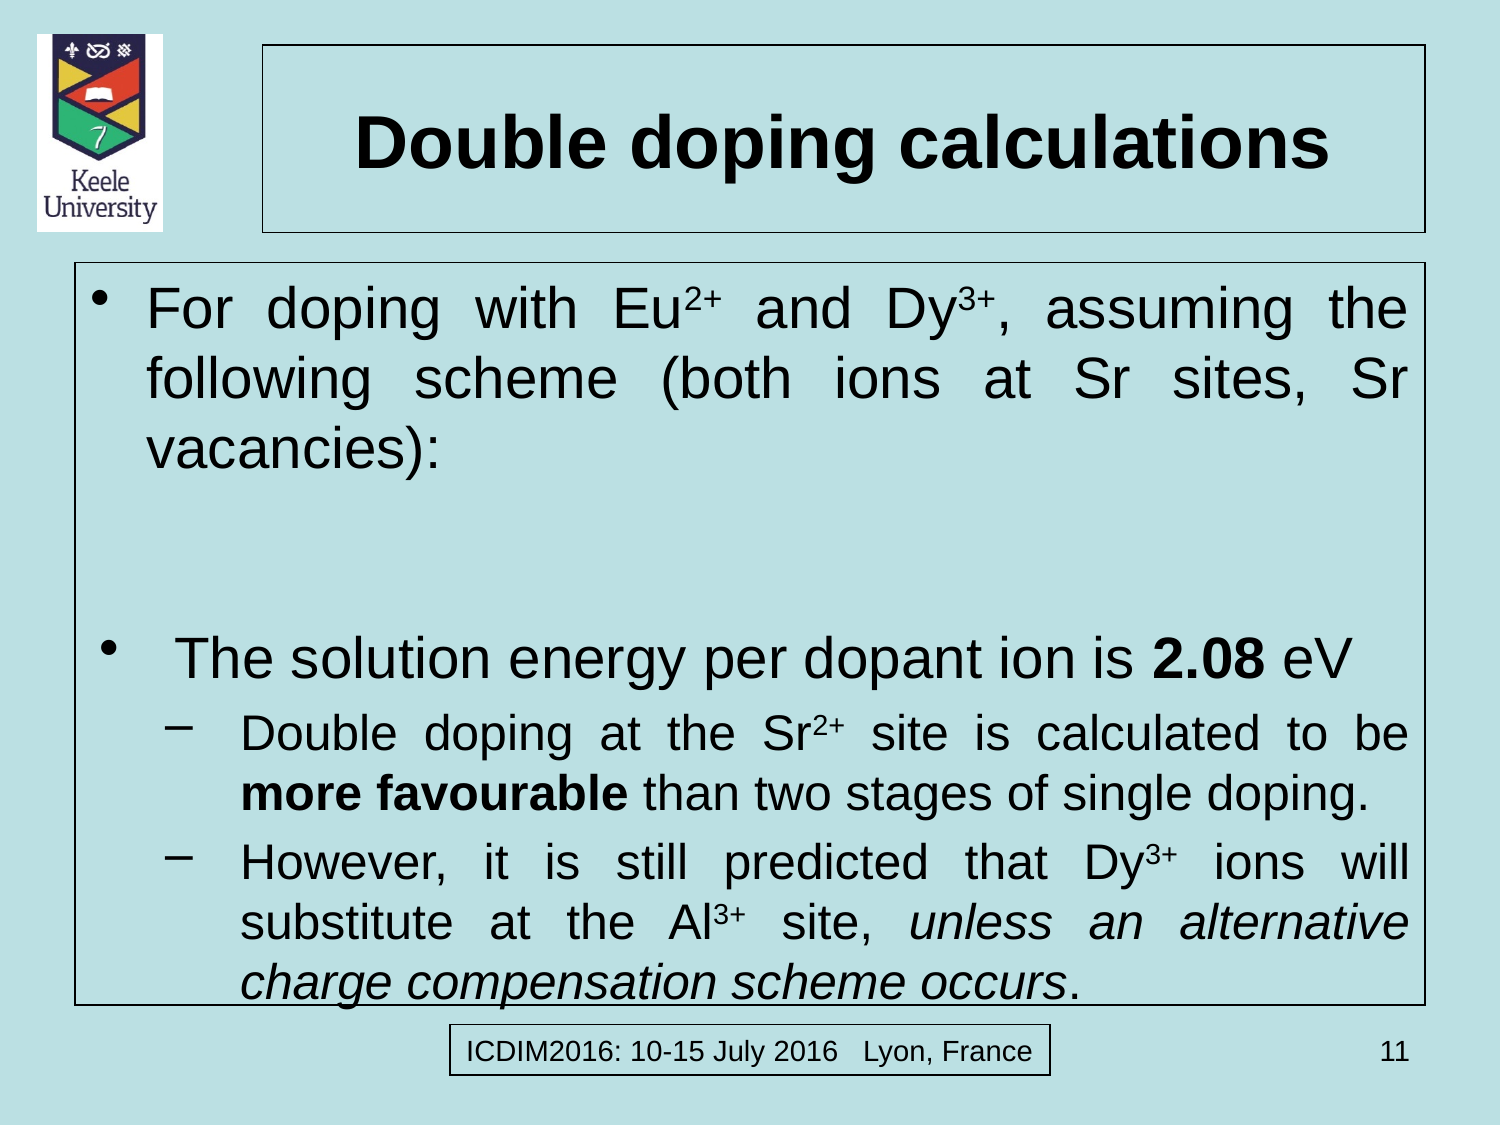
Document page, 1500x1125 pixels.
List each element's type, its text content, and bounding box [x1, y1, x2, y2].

footer ICDIM2016: 10-15 July 2016 Lyon, France [449, 1024, 1051, 1076]
picture [37, 34, 163, 232]
slide_number 11 [1074, 1024, 1425, 1103]
title Double doping calculations [262, 44, 1426, 233]
